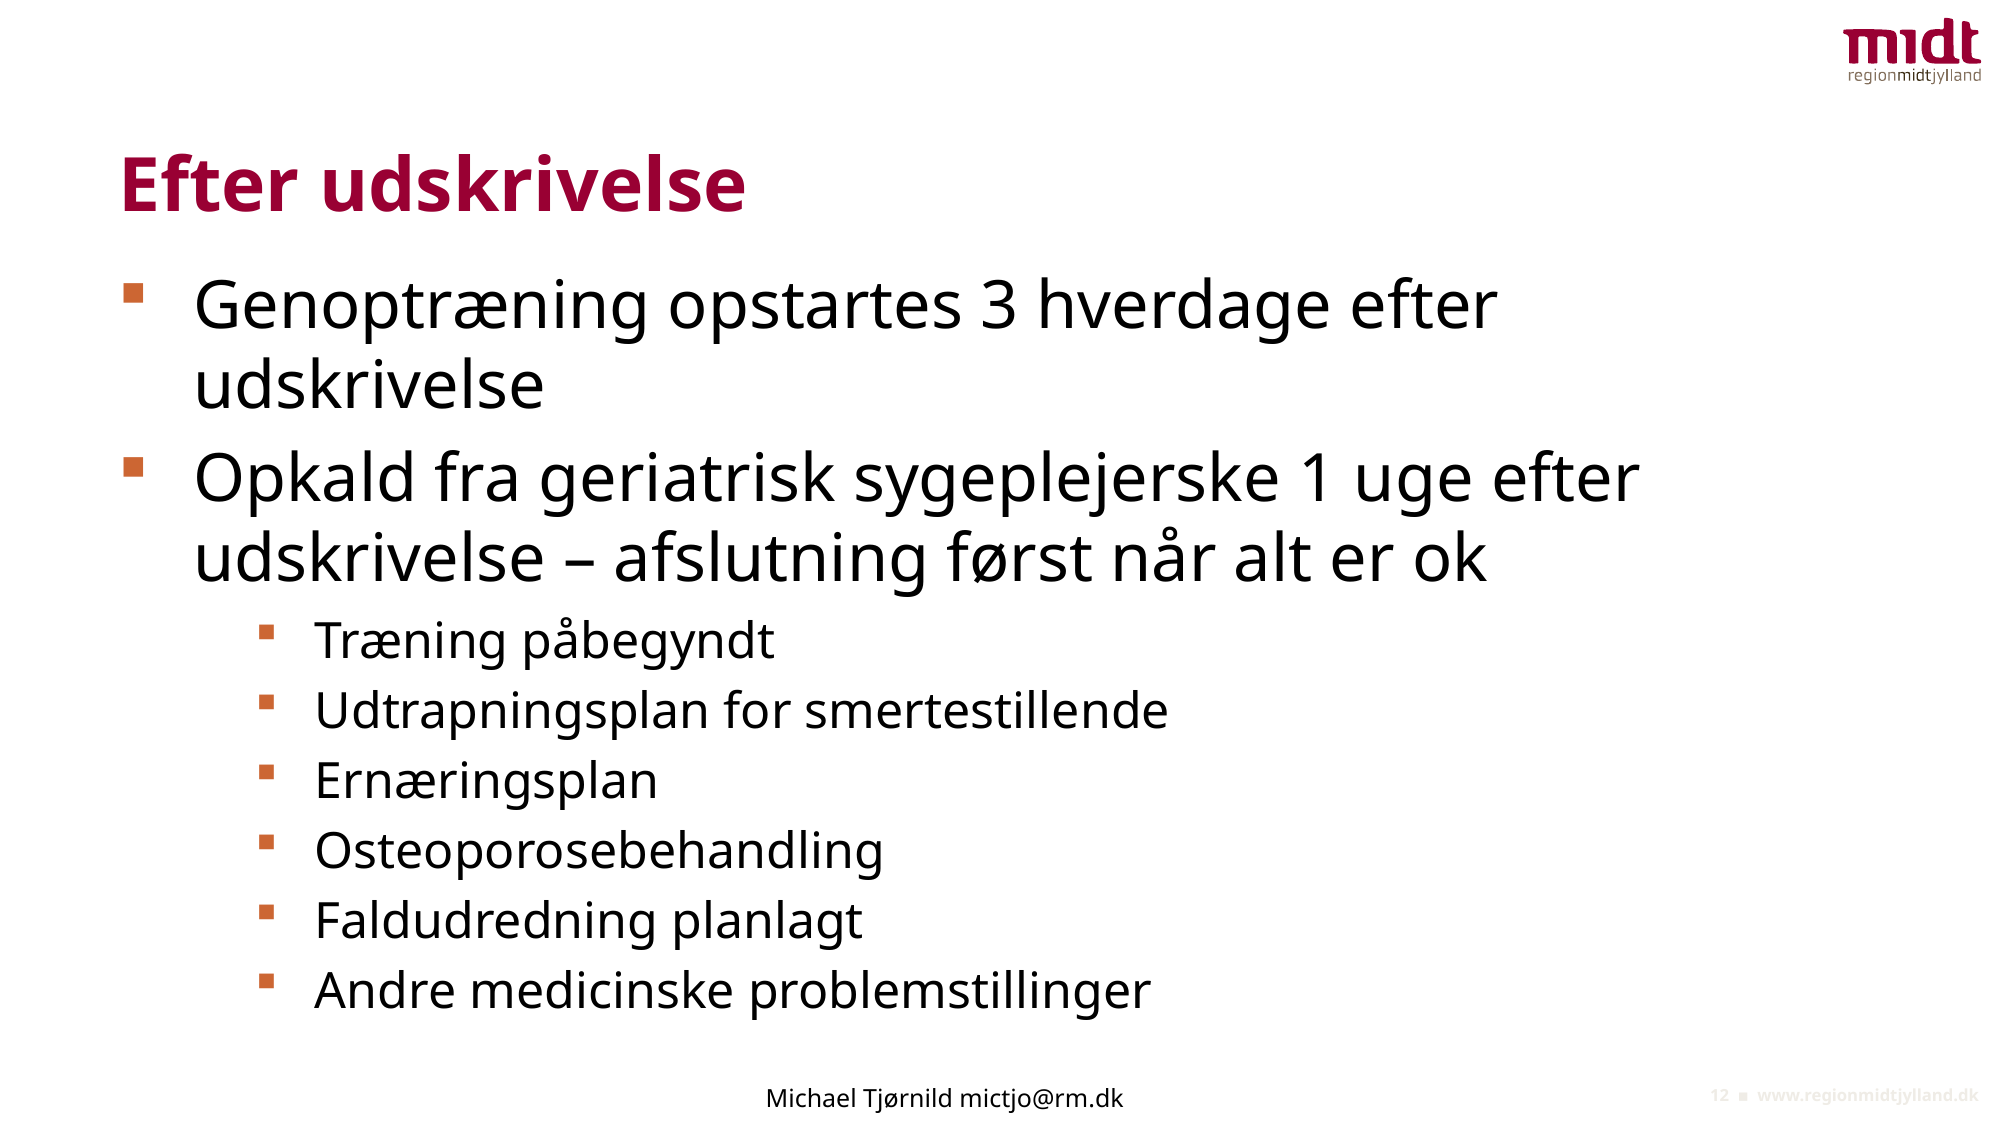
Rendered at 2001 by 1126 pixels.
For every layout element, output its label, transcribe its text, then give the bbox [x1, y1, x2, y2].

title Efter udskrivelse [118, 78, 1773, 226]
list Genoptræning opstartes 3 hverdage efter udskrivelse Opkald fra geriatrisk sygeplejerske 1 uge efter udskrivelse – afslutning først når alt er ok Træning påbegyndt Udtrapningsplan for smertestillende Ernæringsplan Osteoporosebehandling Faldudredning planlagt Andre medicinske problemstillinger [118, 354, 1773, 1016]
